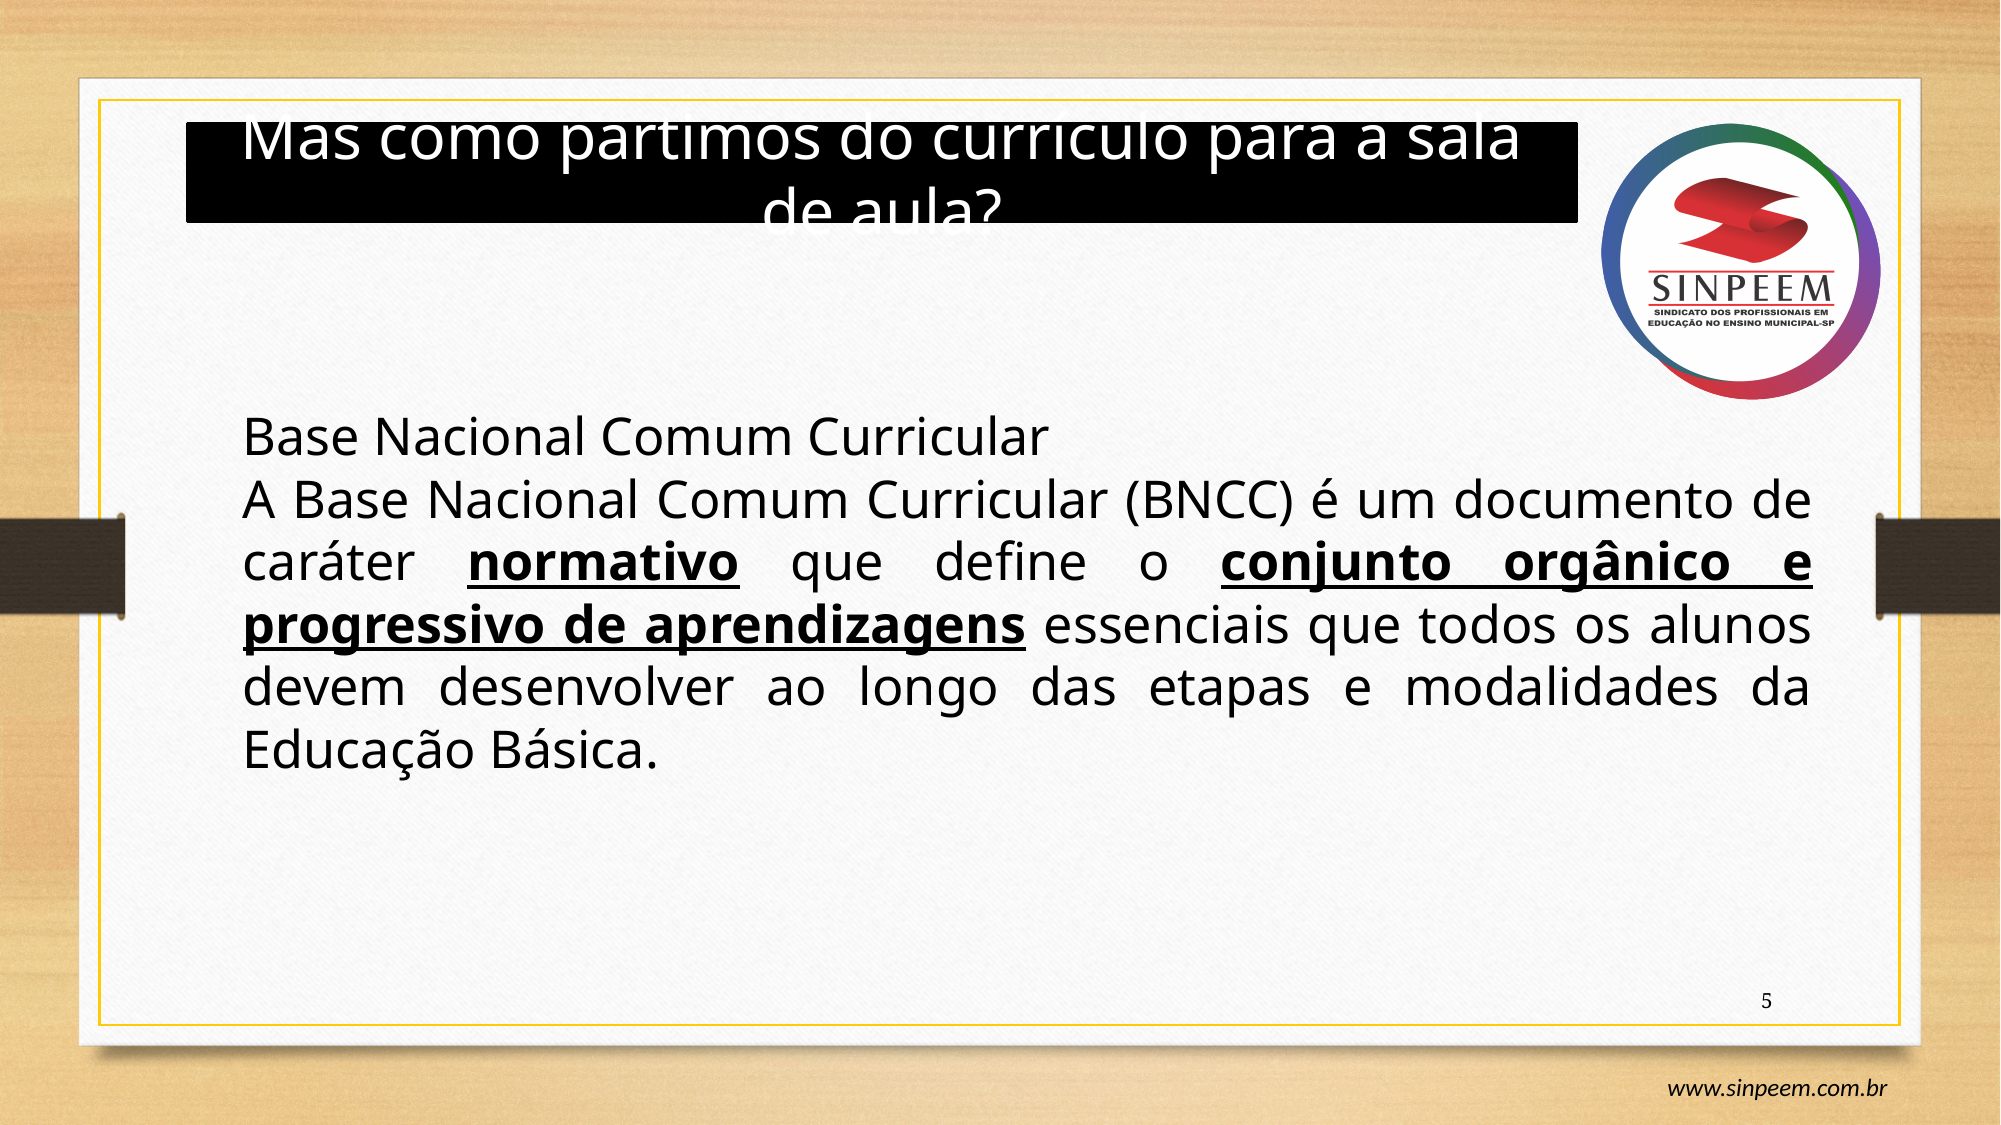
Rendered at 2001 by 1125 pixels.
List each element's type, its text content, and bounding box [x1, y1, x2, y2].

picture [0, 0, 2001, 1125]
text_box Mas como partimos do currículo para a sala de aula? [186, 122, 1578, 223]
text_box www.sinpeem.com.br [1644, 1064, 1903, 1110]
text_box Base Nacional Comum Curricular A Base Nacional Comum Curricular (BNCC) é um documento de caráter normativo que define o conjunto orgânico e progressivo de aprendizagens essenciais que todos os alunos devem desenvolver ao longo das etapas e modalidades da Educação Básica. [228, 396, 1829, 786]
text_box [188, 299, 1552, 950]
slide_number 5 [1698, 979, 1788, 1025]
